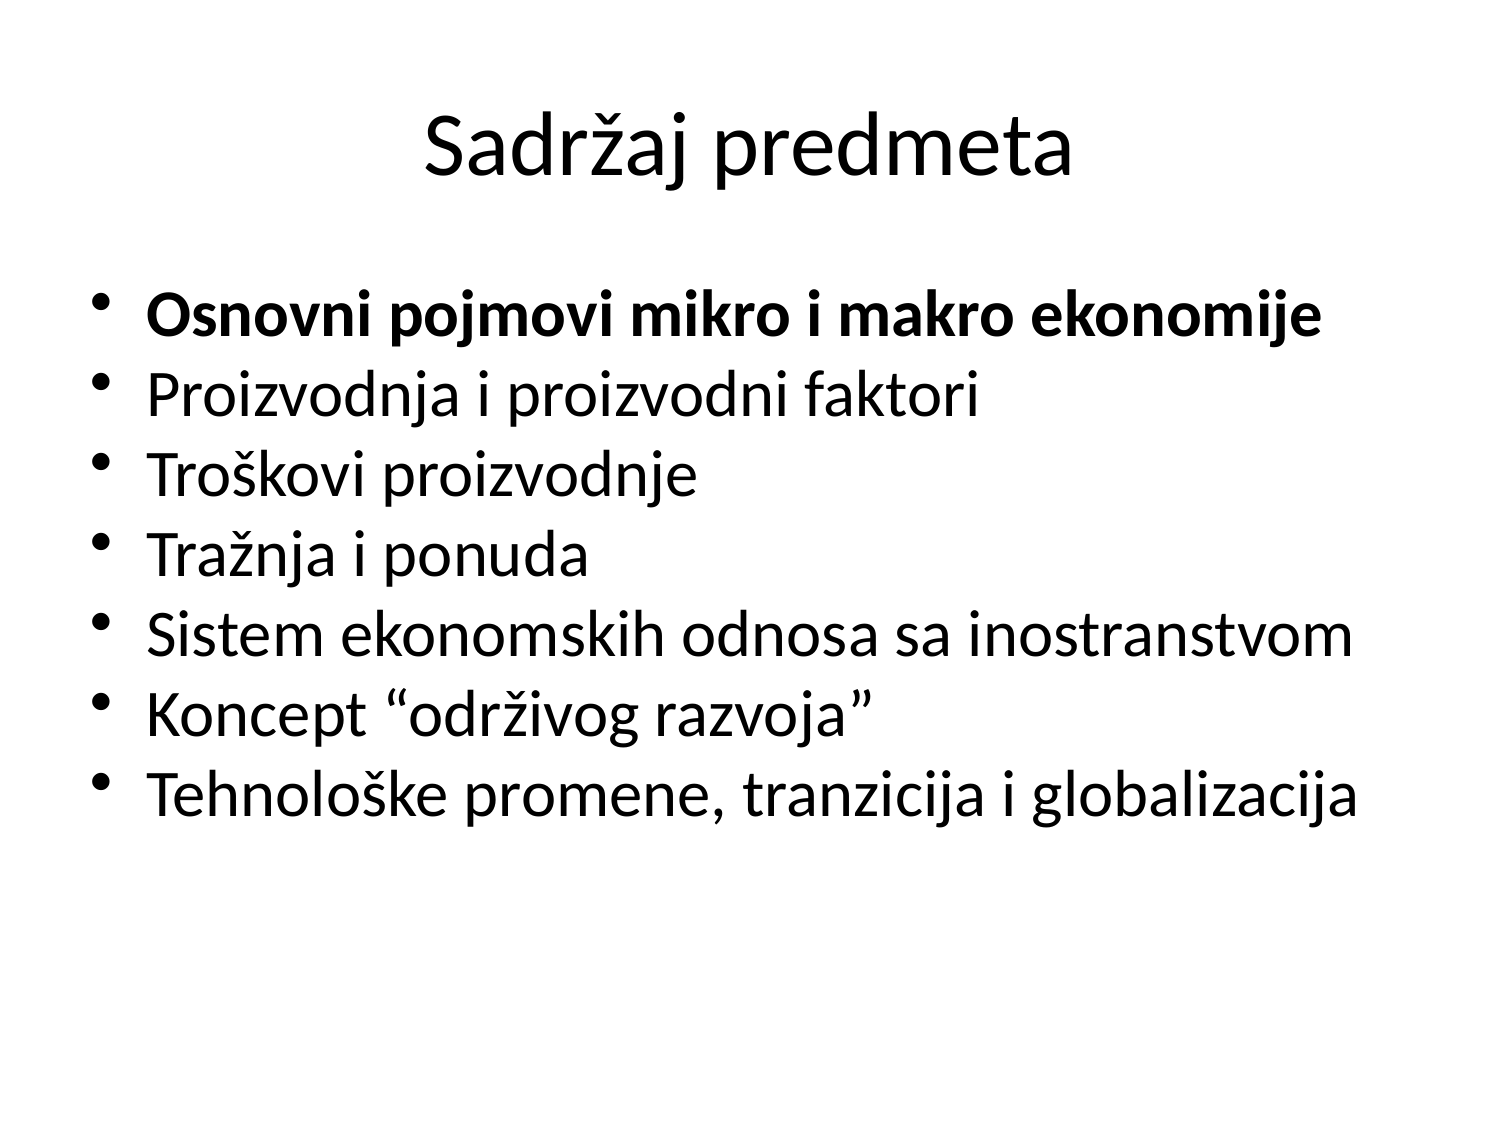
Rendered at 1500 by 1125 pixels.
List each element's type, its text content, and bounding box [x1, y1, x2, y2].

list Osnovni pojmovi mikro i makro ekonomije Proizvodnja i proizvodni faktori Troškovi proizvodnje Tražnja i ponuda Sistem ekonomskih odnosa sa inostranstvom Koncept “održivog razvoja” Tehnološke promene, tranzicija i globalizacija [75, 262, 1425, 1005]
title Sadržaj predmeta [75, 45, 1425, 233]
